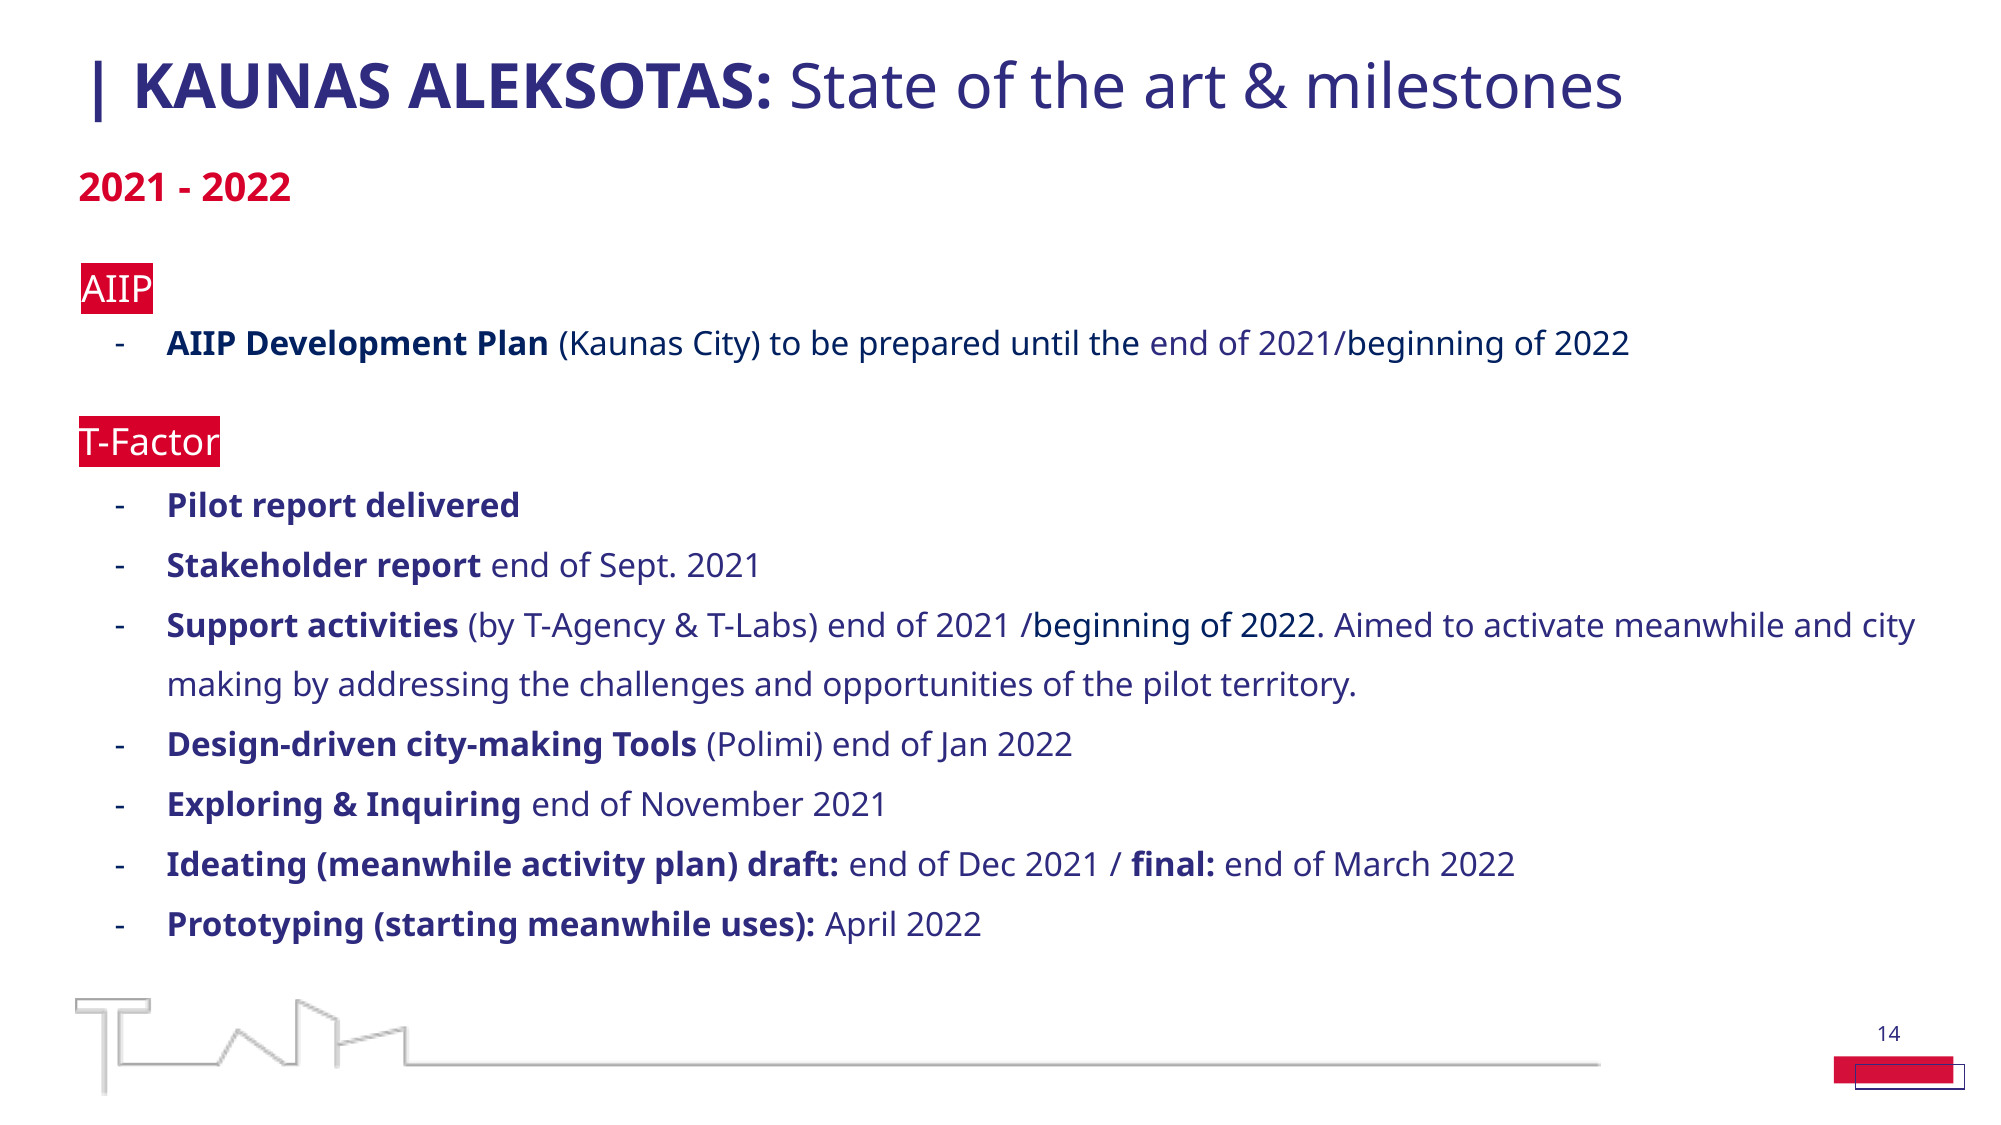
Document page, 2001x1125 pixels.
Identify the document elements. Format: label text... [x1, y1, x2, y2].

text_box Pilot report delivered Stakeholder report end of Sept. 2021 Support activities (by T-Agency & T-Labs) end of 2021 /beginning of 2022. Aimed to activate meanwhile and city making by addressing the challenges and opportunities of the pilot territory. Design-driven city-making Tools (Polimi) end of Jan 2022 Exploring & Inquiring end of November 2021 Ideating (meanwhile activity plan) draft: end of Dec 2021 / final: end of March 2022 Prototyping (starting meanwhile uses): April 2022 [76, 421, 1965, 1125]
picture [75, 998, 1601, 1096]
text_box 2021 - 2022 [63, 154, 1749, 217]
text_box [1833, 1055, 1965, 1090]
text_box AIIP [66, 257, 718, 318]
text_box AIIP Development Plan (Kaunas City) to be prepared until the end of 2021/beginning of 2022 [76, 274, 1763, 370]
text_box T-Factor [63, 410, 715, 471]
text_box | KAUNAS ALEKSOTAS: State of the art & milestones [66, 38, 1834, 135]
